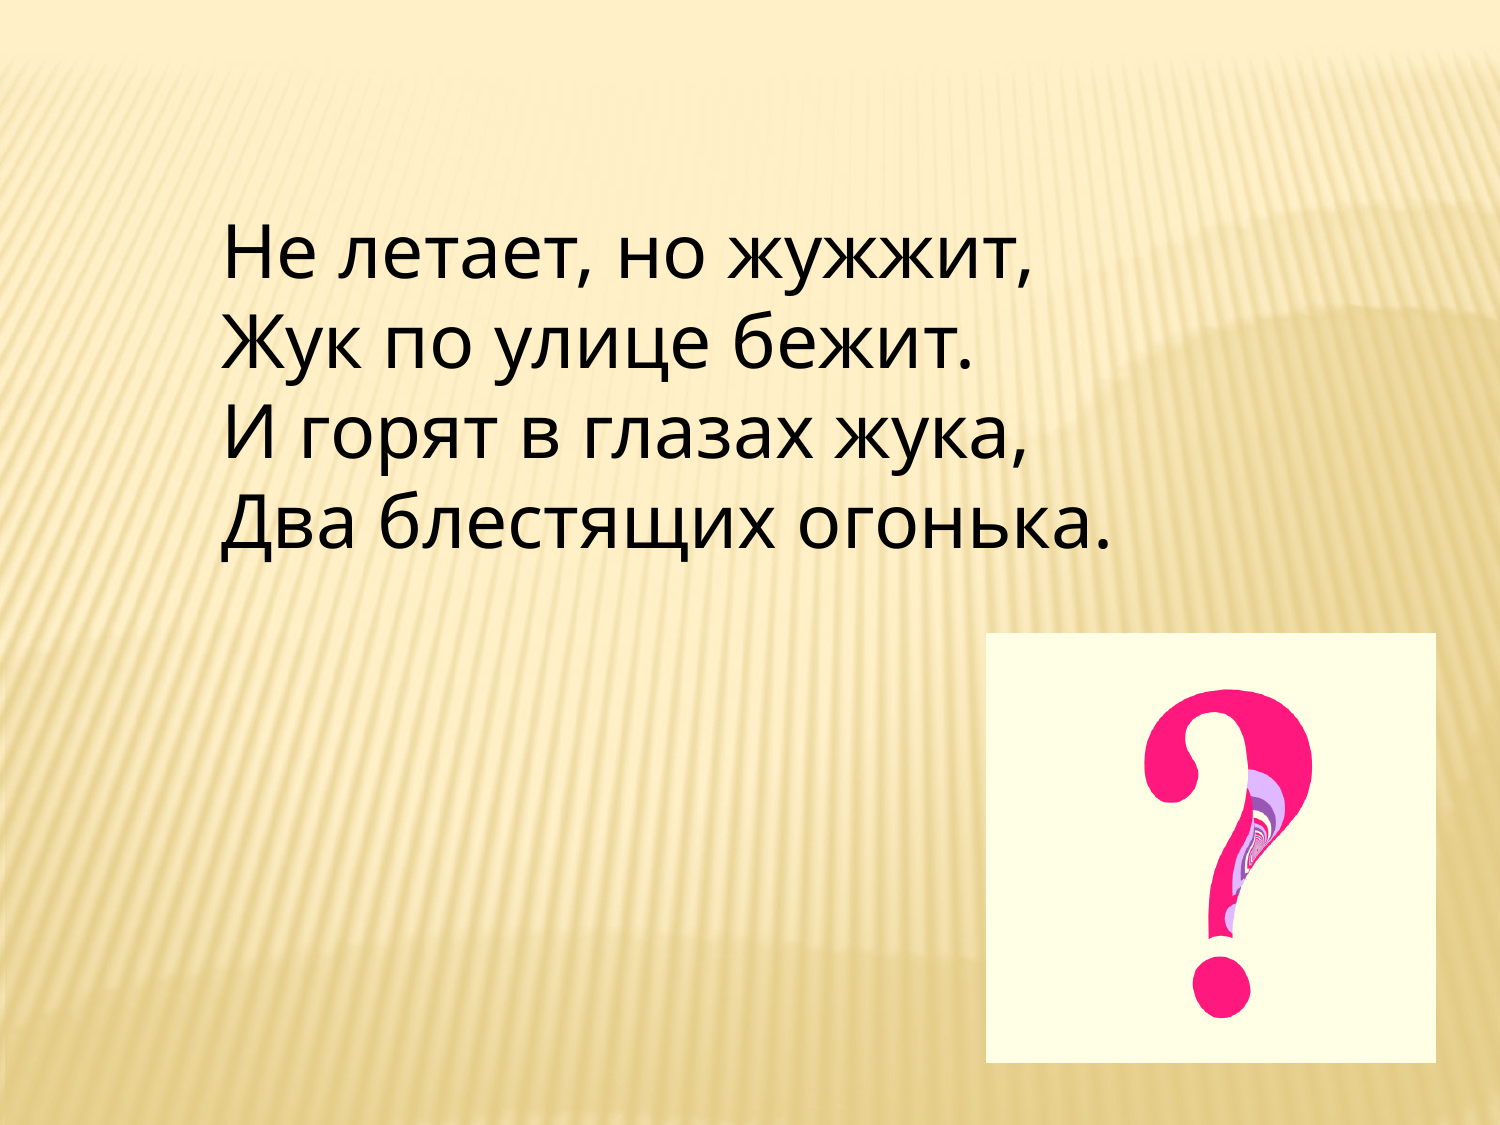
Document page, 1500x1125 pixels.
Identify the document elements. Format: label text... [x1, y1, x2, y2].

picture [985, 632, 1436, 1064]
text_box Не летает, но жужжит, Жук по улице бежит. И горят в глазах жука, Два блестящих огонька. [206, 196, 1270, 571]
